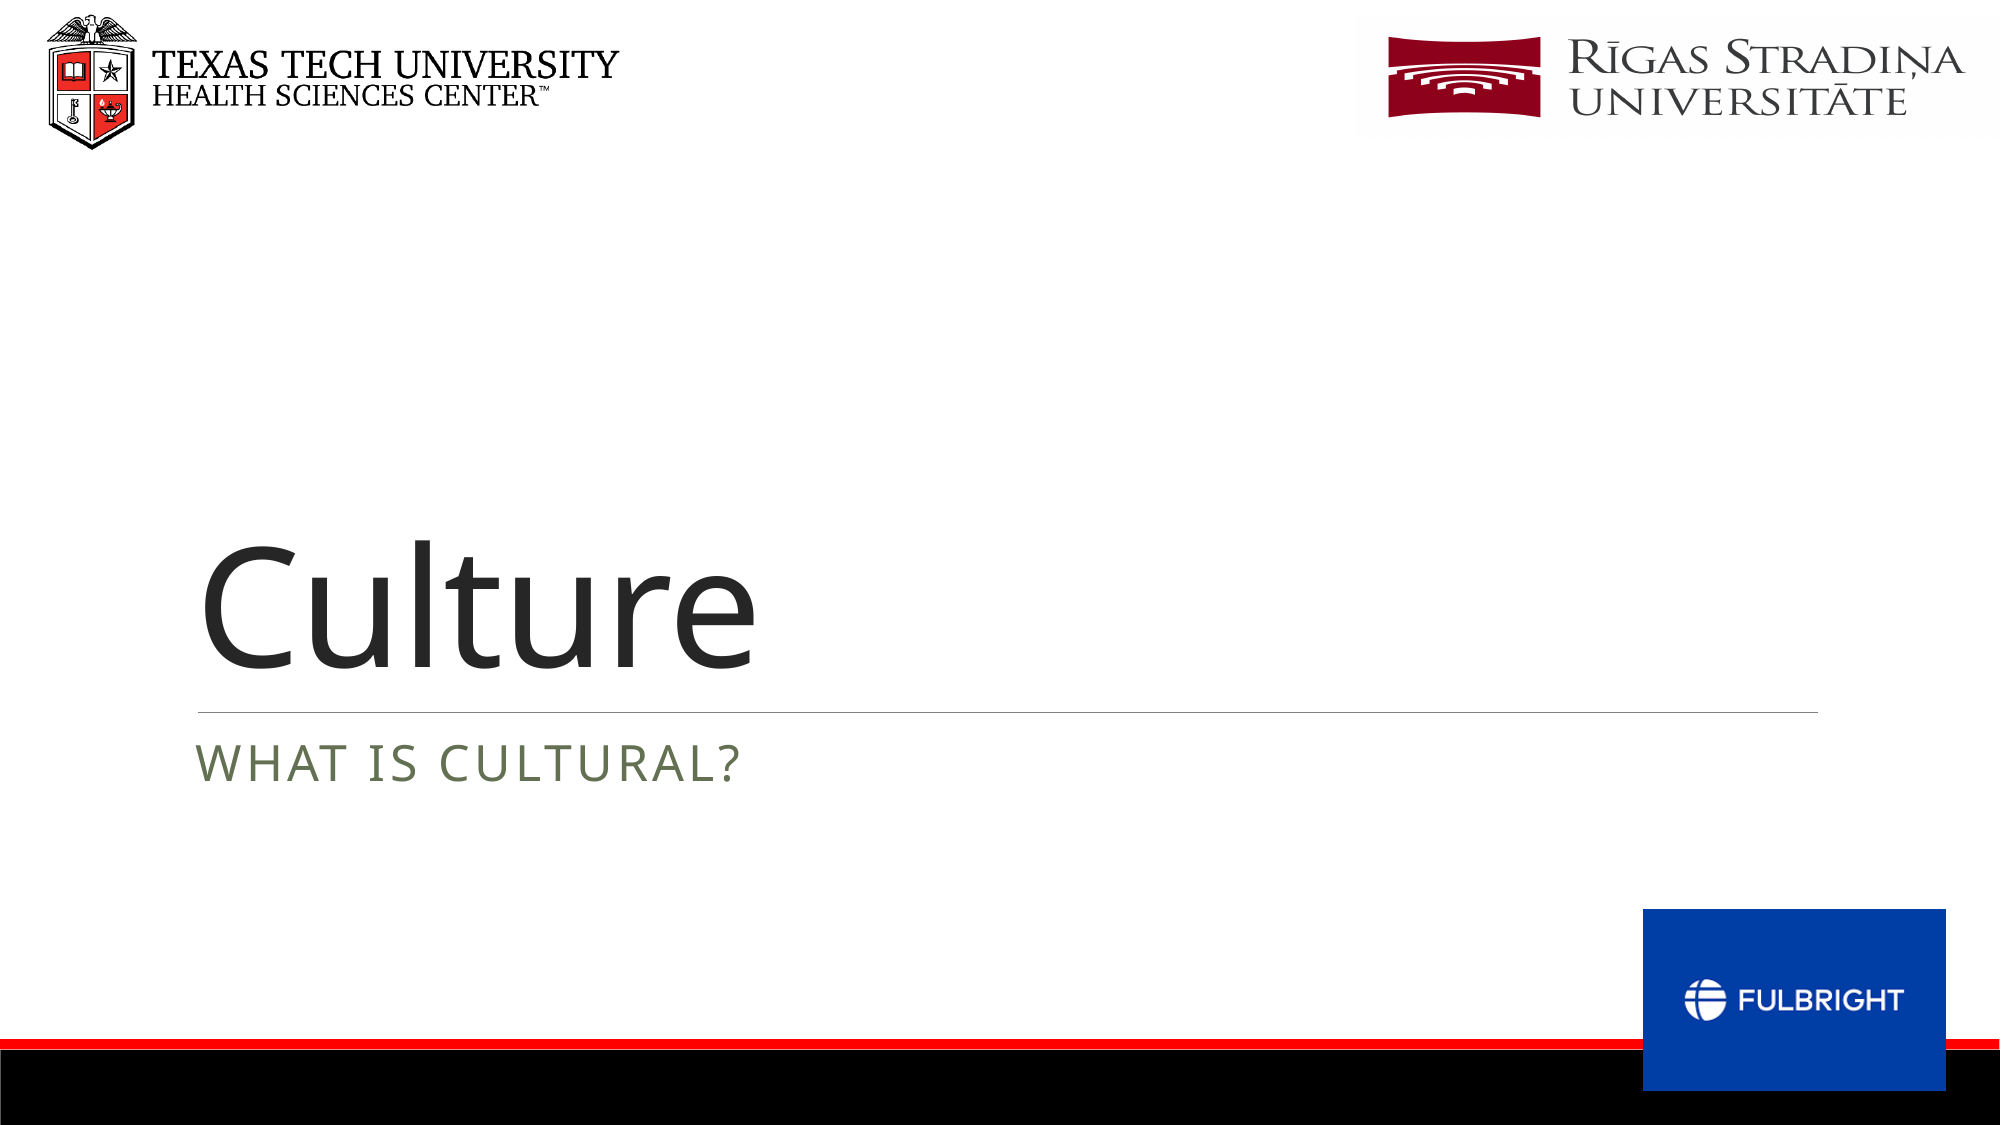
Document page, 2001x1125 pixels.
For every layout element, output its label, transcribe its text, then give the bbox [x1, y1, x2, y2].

subtitle What is cultural? [180, 730, 1831, 919]
title Culture [180, 124, 1830, 710]
picture [1642, 909, 1946, 1092]
picture [1354, 16, 2000, 139]
picture [39, 0, 628, 157]
